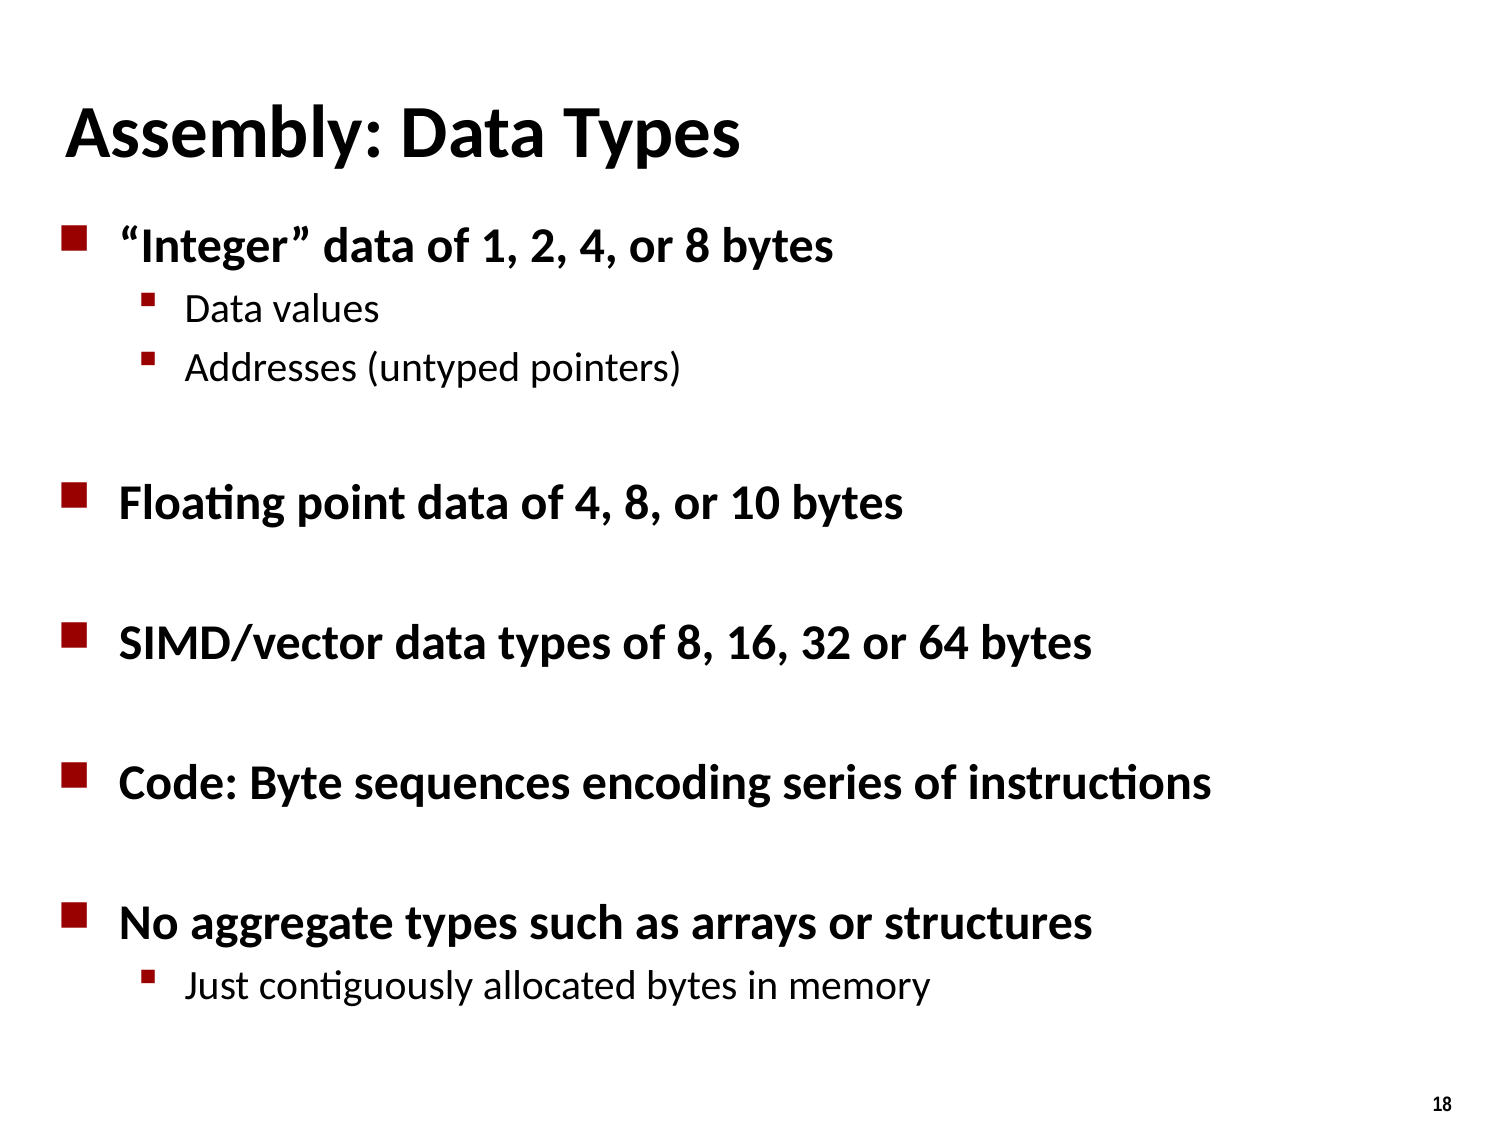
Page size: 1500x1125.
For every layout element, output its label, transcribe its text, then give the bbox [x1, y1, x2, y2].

title Assembly: Data Types [49, 80, 1426, 176]
list “Integer” data of 1, 2, 4, or 8 bytes Data values Addresses (untyped pointers) Floating point data of 4, 8, or 10 bytes SIMD/vector data types of 8, 16, 32 or 64 bytes Code: Byte sequences encoding series of instructions No aggregate types such as arrays or structures Just contiguously allocated bytes in memory [47, 204, 1451, 1113]
